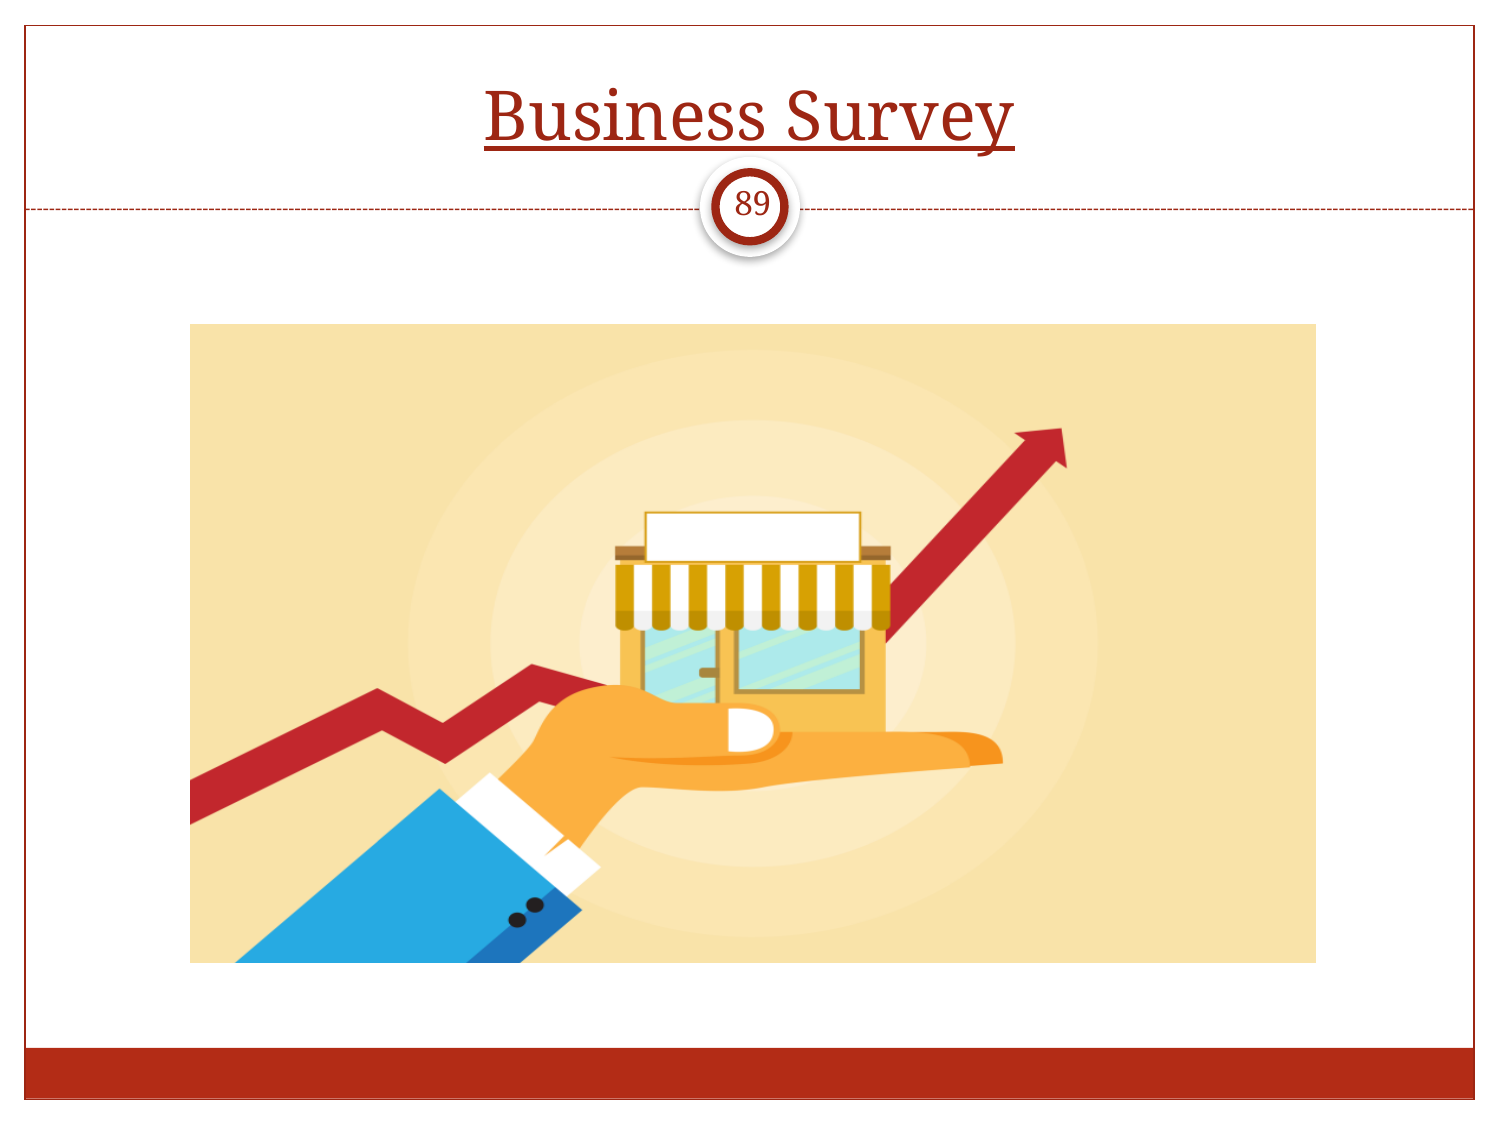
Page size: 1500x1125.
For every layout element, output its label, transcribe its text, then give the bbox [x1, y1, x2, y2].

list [190, 324, 1316, 963]
slide_number 89 [715, 168, 791, 241]
title Business Survey [49, 37, 1450, 162]
